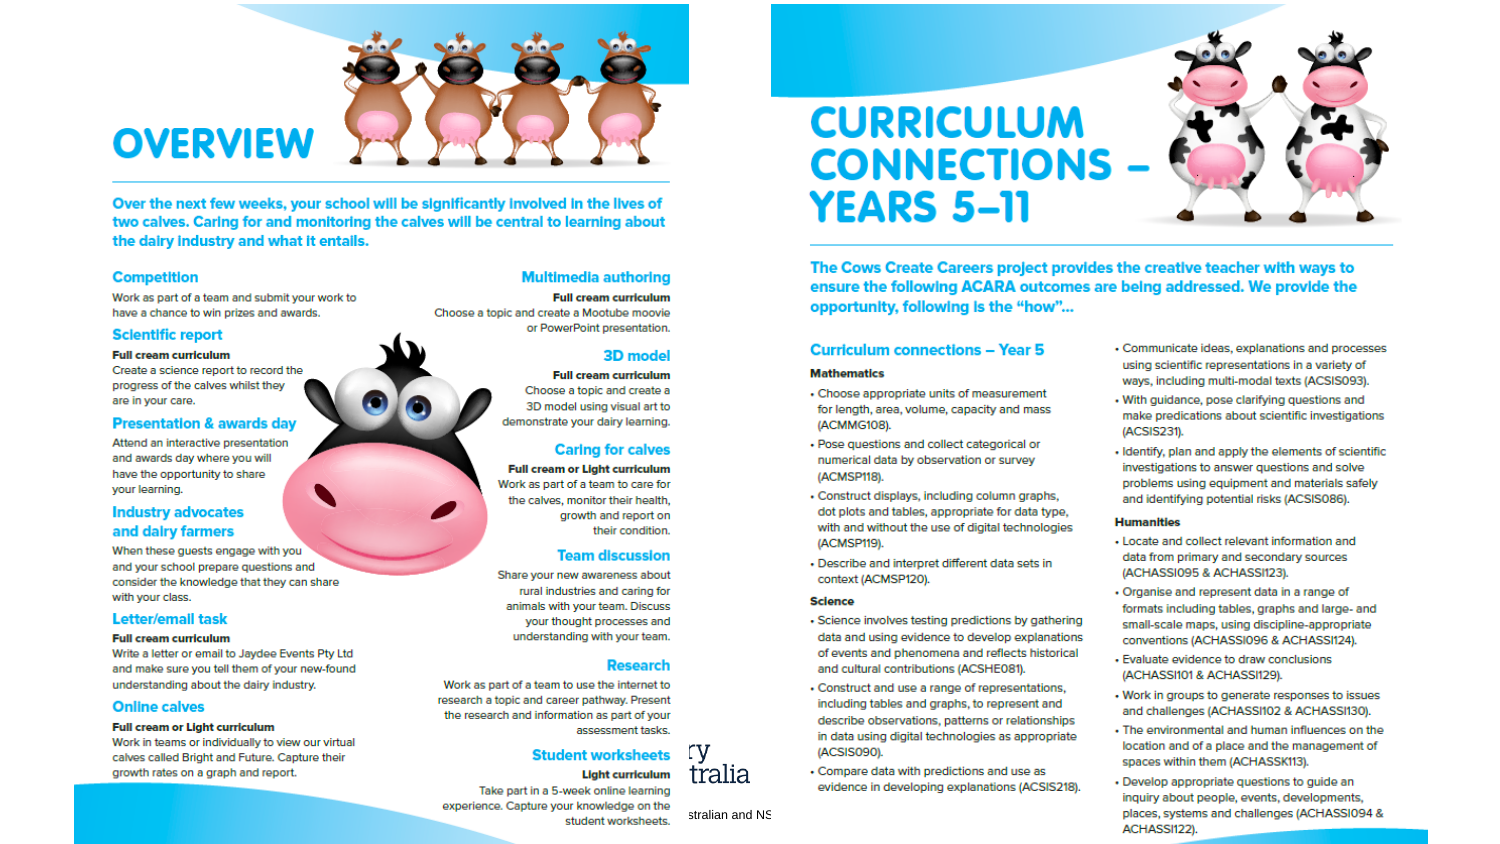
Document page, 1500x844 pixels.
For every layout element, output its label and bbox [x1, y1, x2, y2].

picture [73, 4, 1429, 844]
